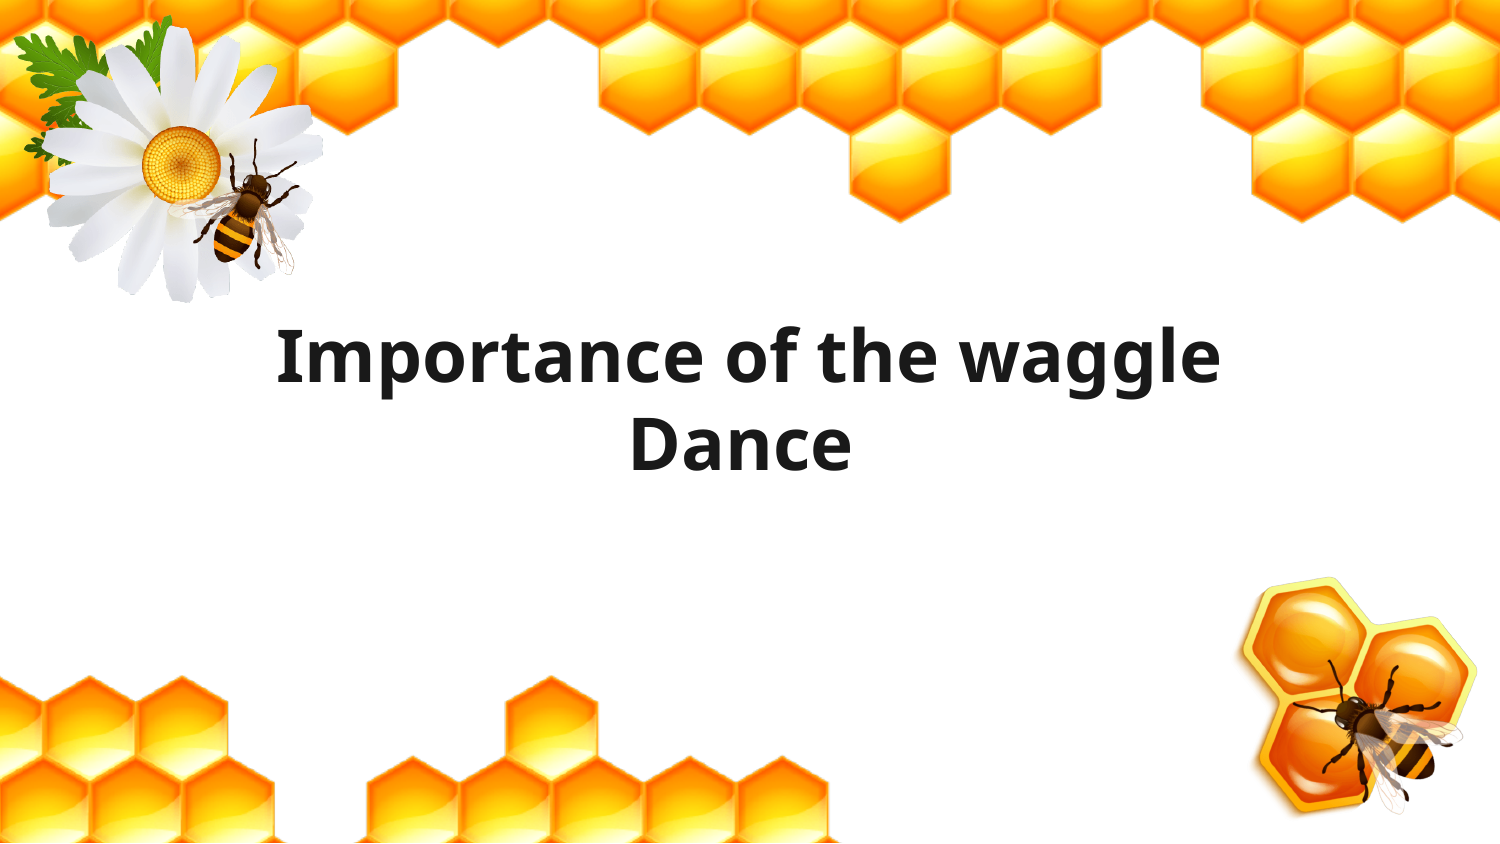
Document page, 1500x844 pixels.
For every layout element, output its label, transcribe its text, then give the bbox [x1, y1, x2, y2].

picture [0, 0, 1500, 303]
picture [0, 675, 881, 843]
title Importance of the waggle Dance [244, 261, 1256, 560]
picture [1166, 517, 1500, 844]
